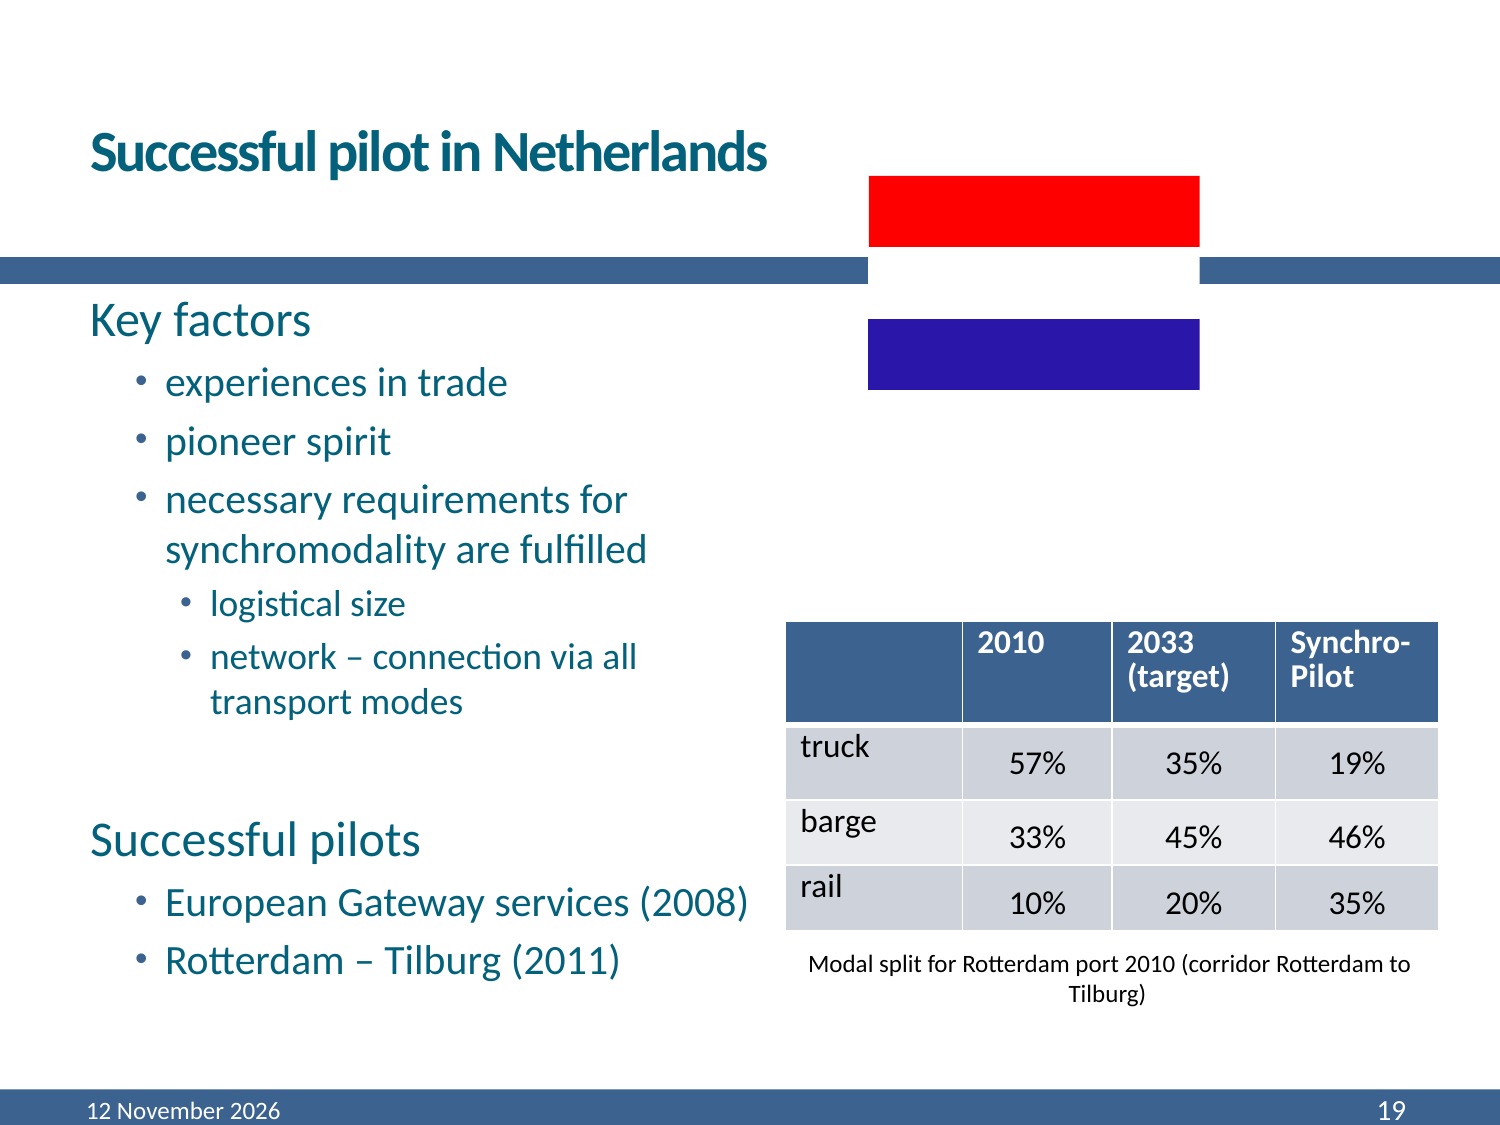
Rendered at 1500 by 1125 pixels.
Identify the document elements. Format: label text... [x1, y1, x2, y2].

table_cell rail [786, 866, 962, 930]
table_header 2033 (target) [1113, 622, 1275, 722]
table_cell 10% [963, 866, 1111, 930]
table_header 2010 [963, 622, 1111, 722]
table_header Synchro- Pilot [1276, 622, 1438, 722]
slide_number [71, 1082, 547, 1125]
table_cell 57% [963, 728, 1111, 799]
list Key factors experiences in trade pioneer spirit necessary requirements for synchromodality are fulfilled logistical size network – connection via all transport modes Successful pilots European Gateway services (2008) Rotterdam – Tilburg (2011) [75, 278, 1425, 1063]
title Successful pilot in Netherlands [75, 66, 857, 229]
table_header [786, 622, 962, 722]
table_cell 46% [1276, 801, 1438, 864]
table_cell 35% [1113, 728, 1275, 799]
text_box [867, 175, 1200, 391]
table_cell barge [786, 801, 962, 864]
table_cell truck [786, 728, 962, 799]
text_box Modal split for Rotterdam port 2010 (corridor Rotterdam to Tilburg) [785, 940, 1436, 1016]
table_cell 33% [963, 801, 1111, 864]
table_cell 35% [1276, 866, 1438, 930]
table_cell 45% [1113, 801, 1275, 864]
slide_number 19 [1246, 1082, 1422, 1125]
table_cell 19% [1276, 728, 1438, 799]
table_cell 20% [1113, 866, 1275, 930]
